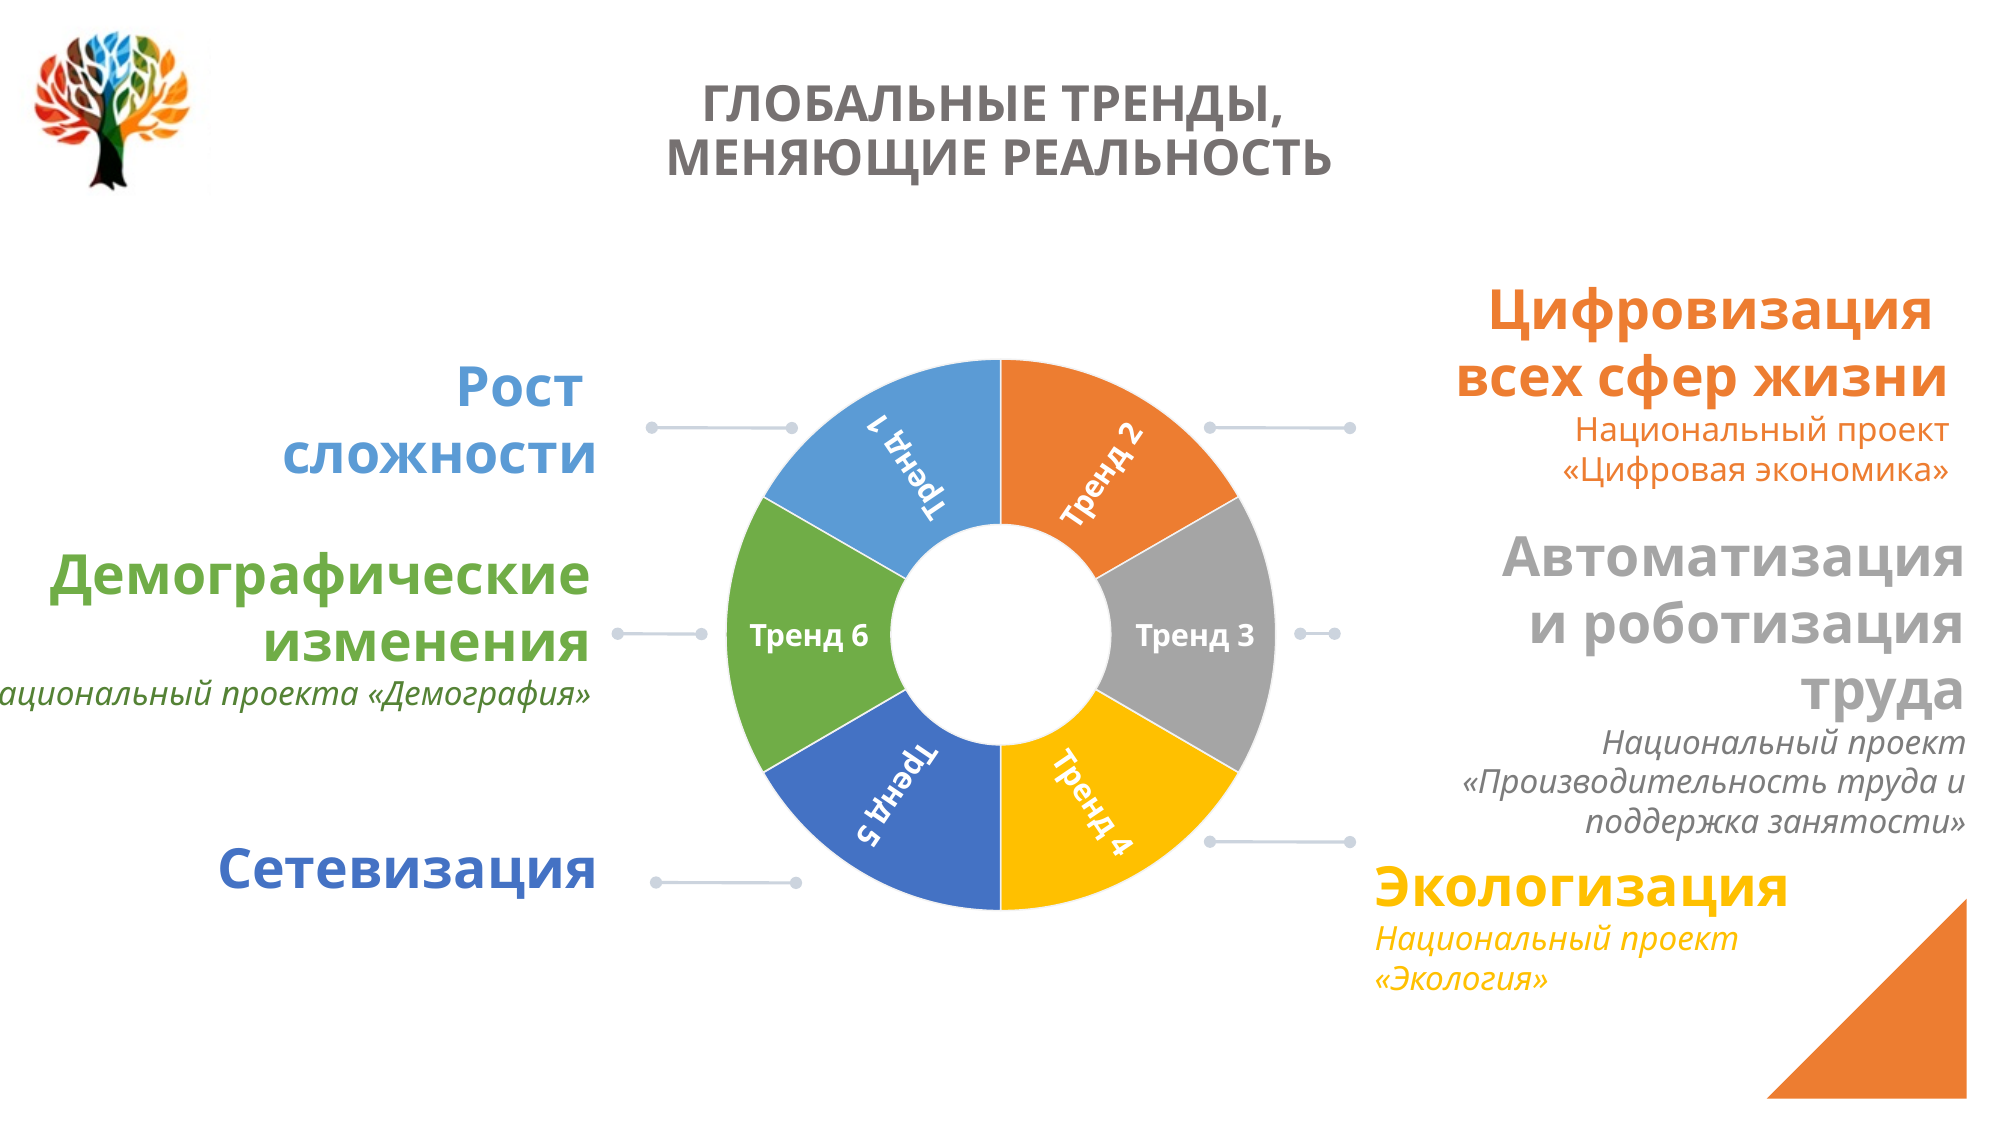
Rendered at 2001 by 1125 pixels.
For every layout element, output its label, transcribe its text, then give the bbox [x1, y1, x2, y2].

text_box Тренд 1 [848, 396, 962, 539]
text_box Тренд 4 [1037, 731, 1151, 875]
text_box [1095, 496, 1276, 773]
text_box Тренд 3 [1121, 615, 1269, 652]
text_box Тренд 2 [1044, 403, 1158, 546]
text_box [1001, 690, 1239, 911]
title ГЛОБАЛЬНЫЕ ТРЕНДЫ, МЕНЯЮЩИЕ РЕАЛЬНОСТЬ [211, 78, 1915, 187]
picture [17, 9, 211, 215]
text_box Тренд 5 [841, 724, 955, 868]
text_box Тренд 6 [735, 615, 883, 652]
text_box [725, 496, 906, 773]
text_box [763, 689, 1001, 911]
text_box Рост сложности [121, 351, 599, 485]
text_box [763, 359, 1001, 580]
text_box Цифровизация всех сфер жизни Национальный проект «Цифровая экономика» [1395, 274, 1950, 488]
text_box [1766, 898, 1967, 1099]
text_box Демографические изменения Национальный проекта «Демография» [0, 538, 592, 713]
text_box Автоматизация и роботизация труда Национальный проект «Производительность труда и поддержка занятости» [1349, 520, 1967, 841]
text_box Экологизация Национальный проект «Экология» [1374, 850, 1853, 997]
text_box Сетевизация [121, 833, 599, 901]
text_box [1001, 359, 1239, 579]
